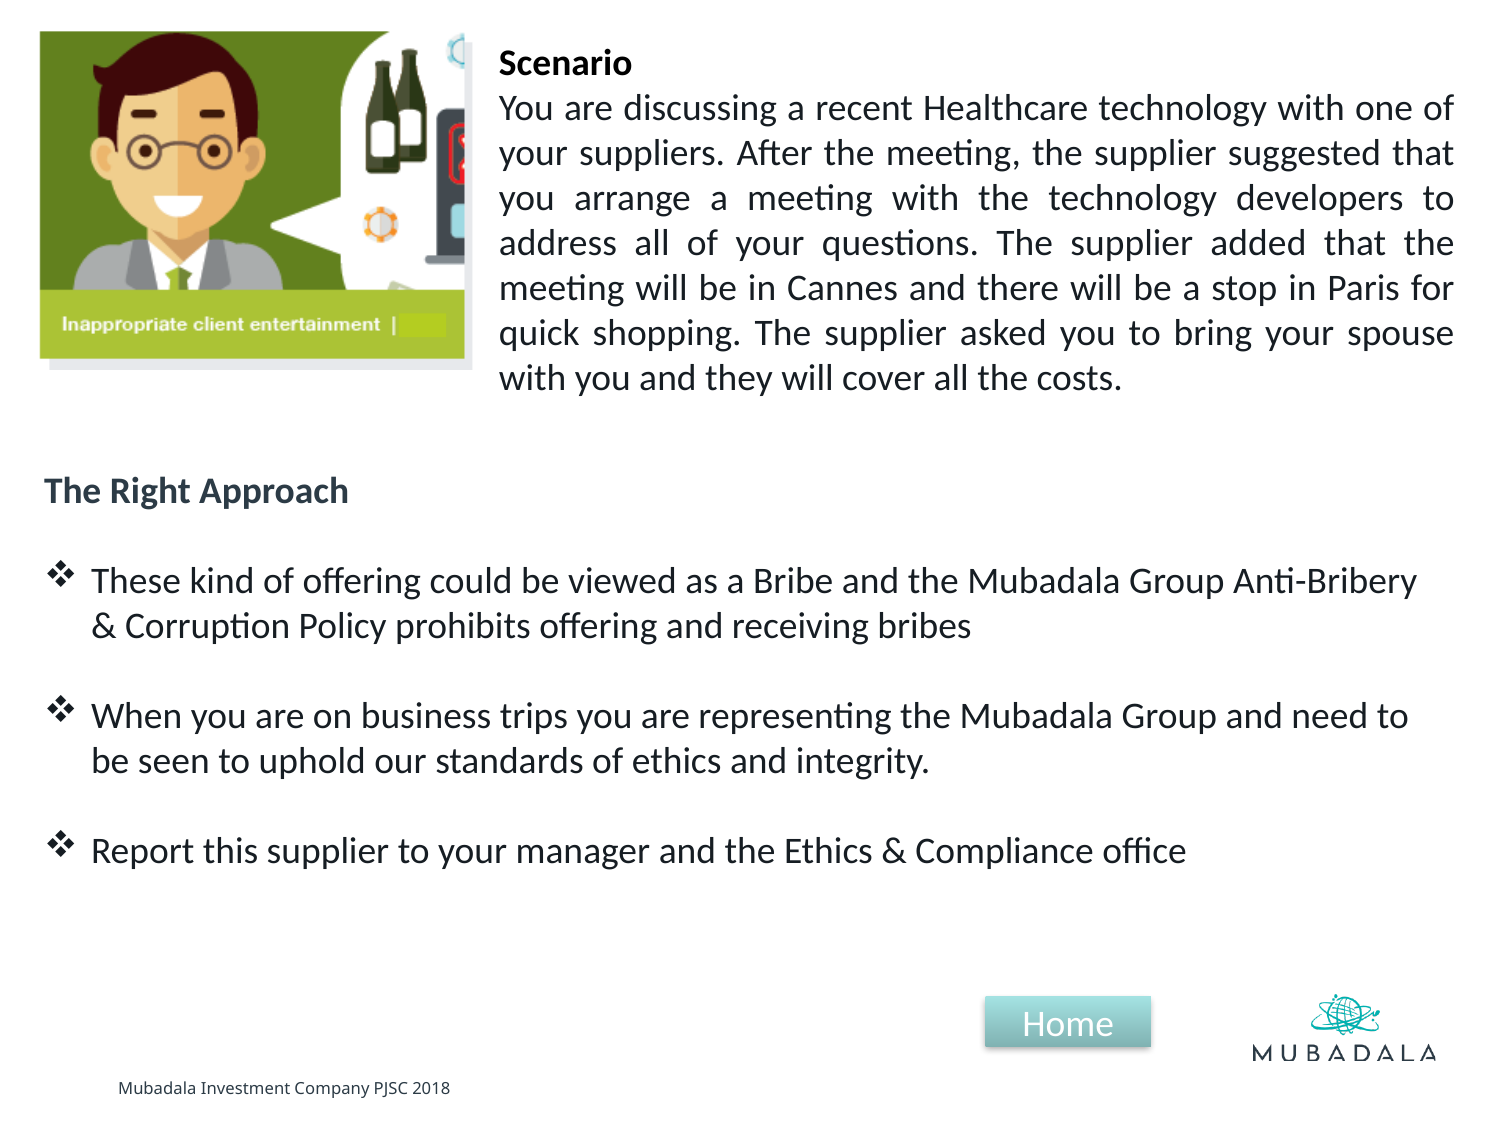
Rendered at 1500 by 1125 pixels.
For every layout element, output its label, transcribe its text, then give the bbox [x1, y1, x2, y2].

text_box Home [985, 996, 1151, 1047]
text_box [23, 30, 482, 371]
text_box The Right Approach These kind of offering could be viewed as a Bribe and the Mubadala Group Anti-Bribery & Corruption Policy prohibits offering and receiving bribes When you are on business trips you are representing the Mubadala Group and need to be seen to uphold our standards of ethics and integrity. Report this supplier to your manager and the Ethics & Compliance office [29, 459, 1458, 924]
text_box Scenario You are discussing a recent Healthcare technology with one of your suppliers. After the meeting, the supplier suggested that you arrange a meeting with the technology developers to address all of your questions. The supplier added that the meeting will be in Cannes and there will be a stop in Paris for quick shopping. The supplier asked you to bring your spouse with you and they will cover all the costs. [484, 30, 1471, 406]
